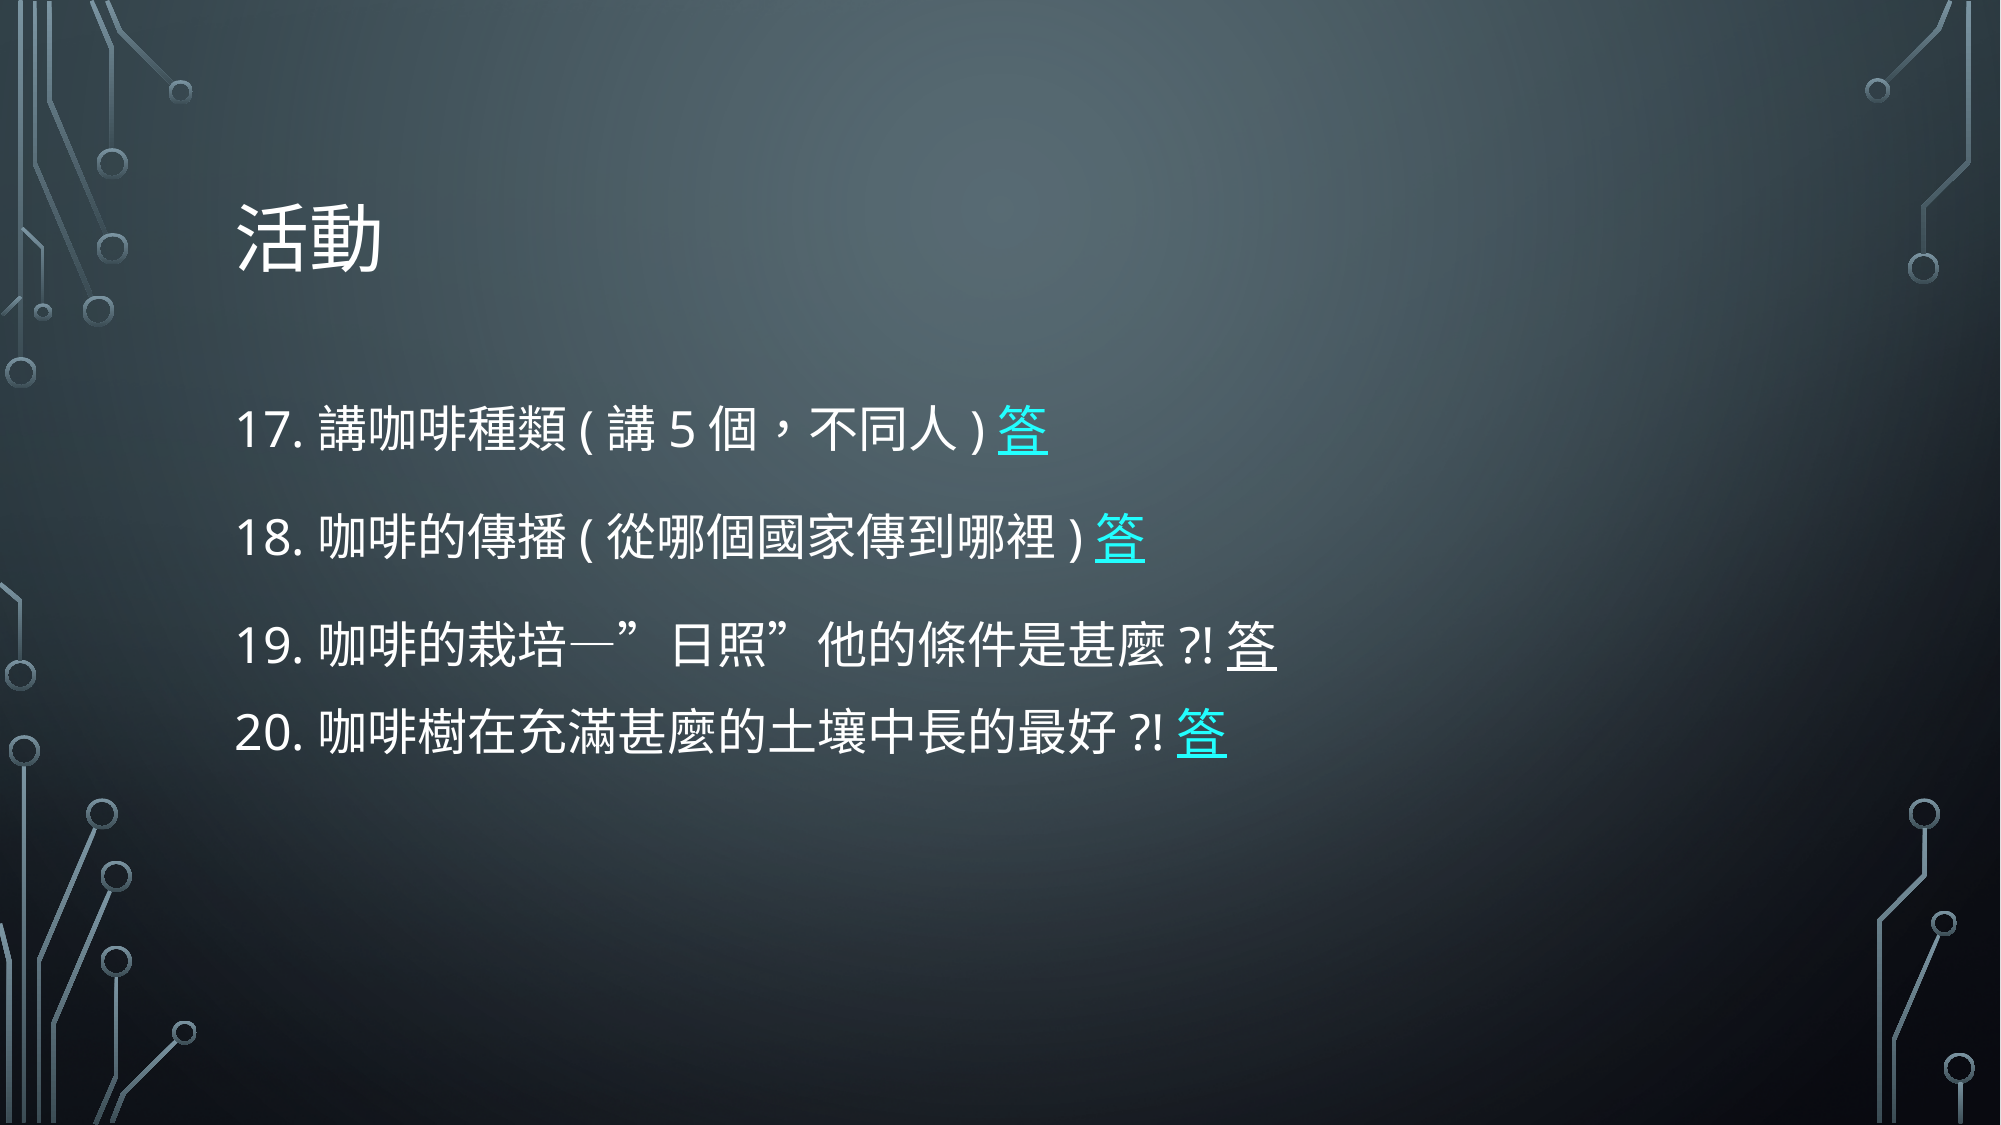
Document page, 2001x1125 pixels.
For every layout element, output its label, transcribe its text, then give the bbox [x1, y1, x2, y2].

title 活動 [219, 108, 468, 375]
list 17.講咖啡種類(講5個，不同人)答 18.咖啡的傳播(從哪個國家傳到哪裡)答 19.咖啡的栽培—”日照”他的條件是甚麼?!答 20.咖啡樹在充滿甚麼的土壤中長的最好?!答 [219, 375, 1313, 855]
